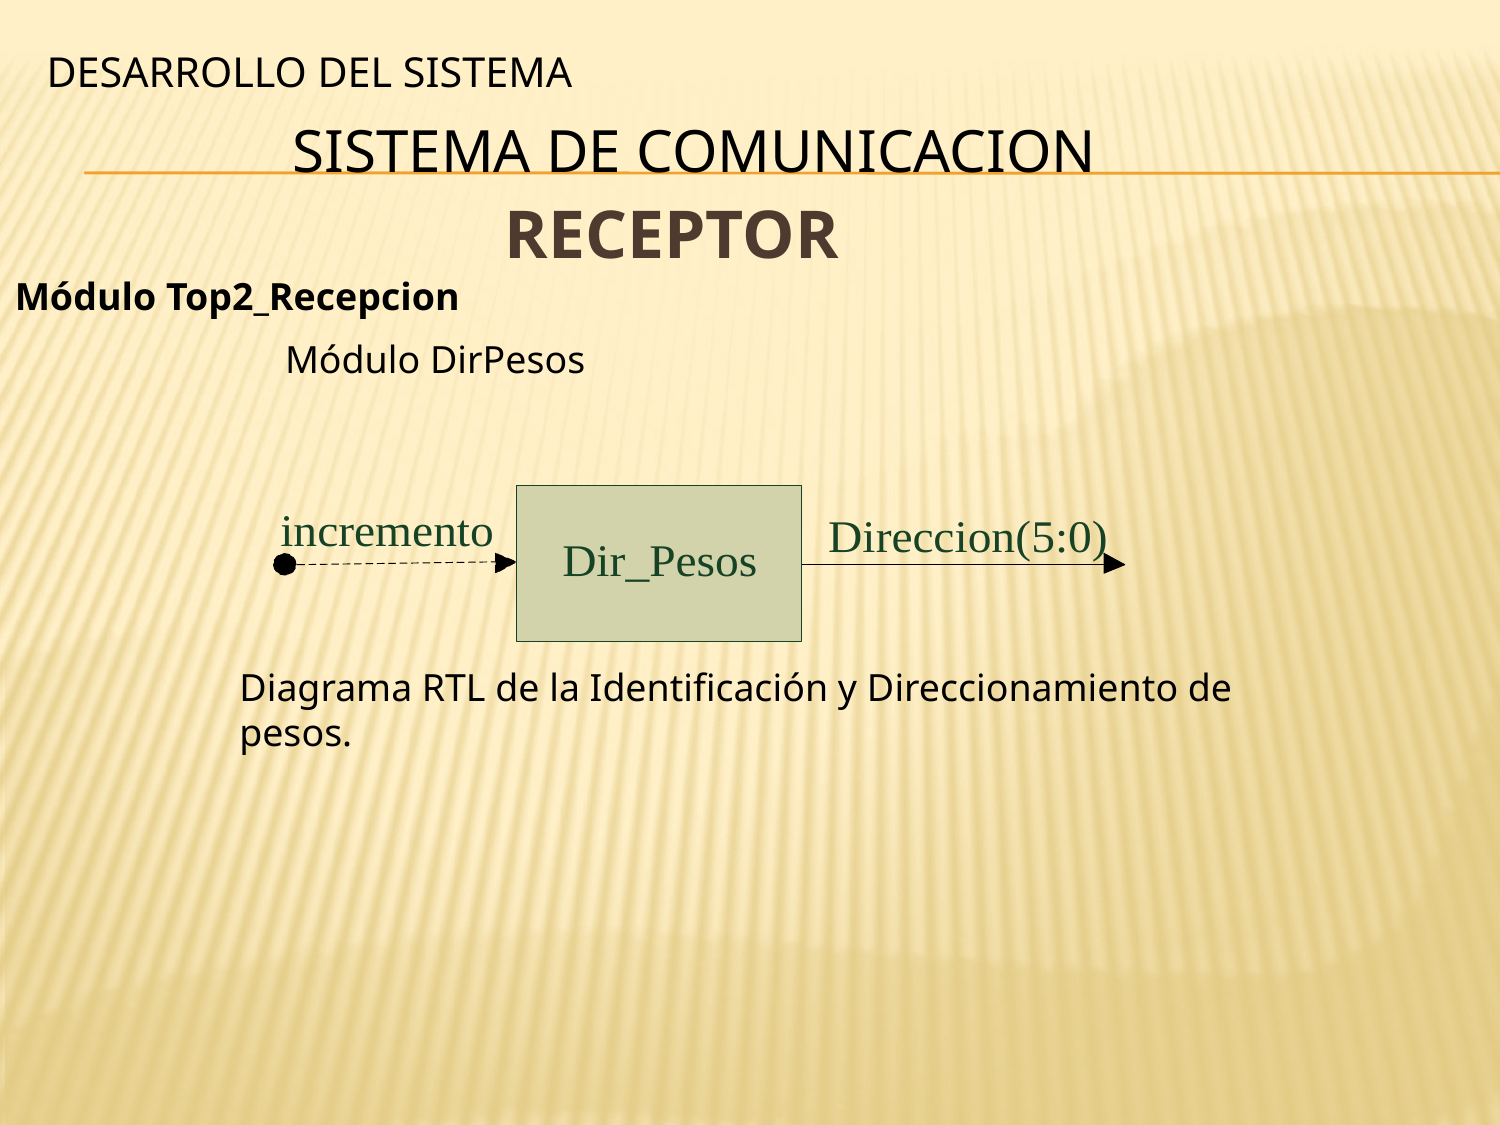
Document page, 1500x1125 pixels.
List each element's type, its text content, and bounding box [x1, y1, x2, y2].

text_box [254, 479, 1136, 646]
text_box Módulo DirPesos [270, 328, 601, 389]
title RECEPTOR [490, 185, 904, 279]
text_box SISTEMA DE COMUNICACION [272, 113, 1117, 185]
text_box Diagrama RTL de la Identificación y Direccionamiento de pesos. [224, 656, 1294, 762]
text_box DESARROLLO DEL SISTEMA [29, 35, 590, 107]
text_box Módulo Top2_Recepcion [0, 265, 476, 326]
